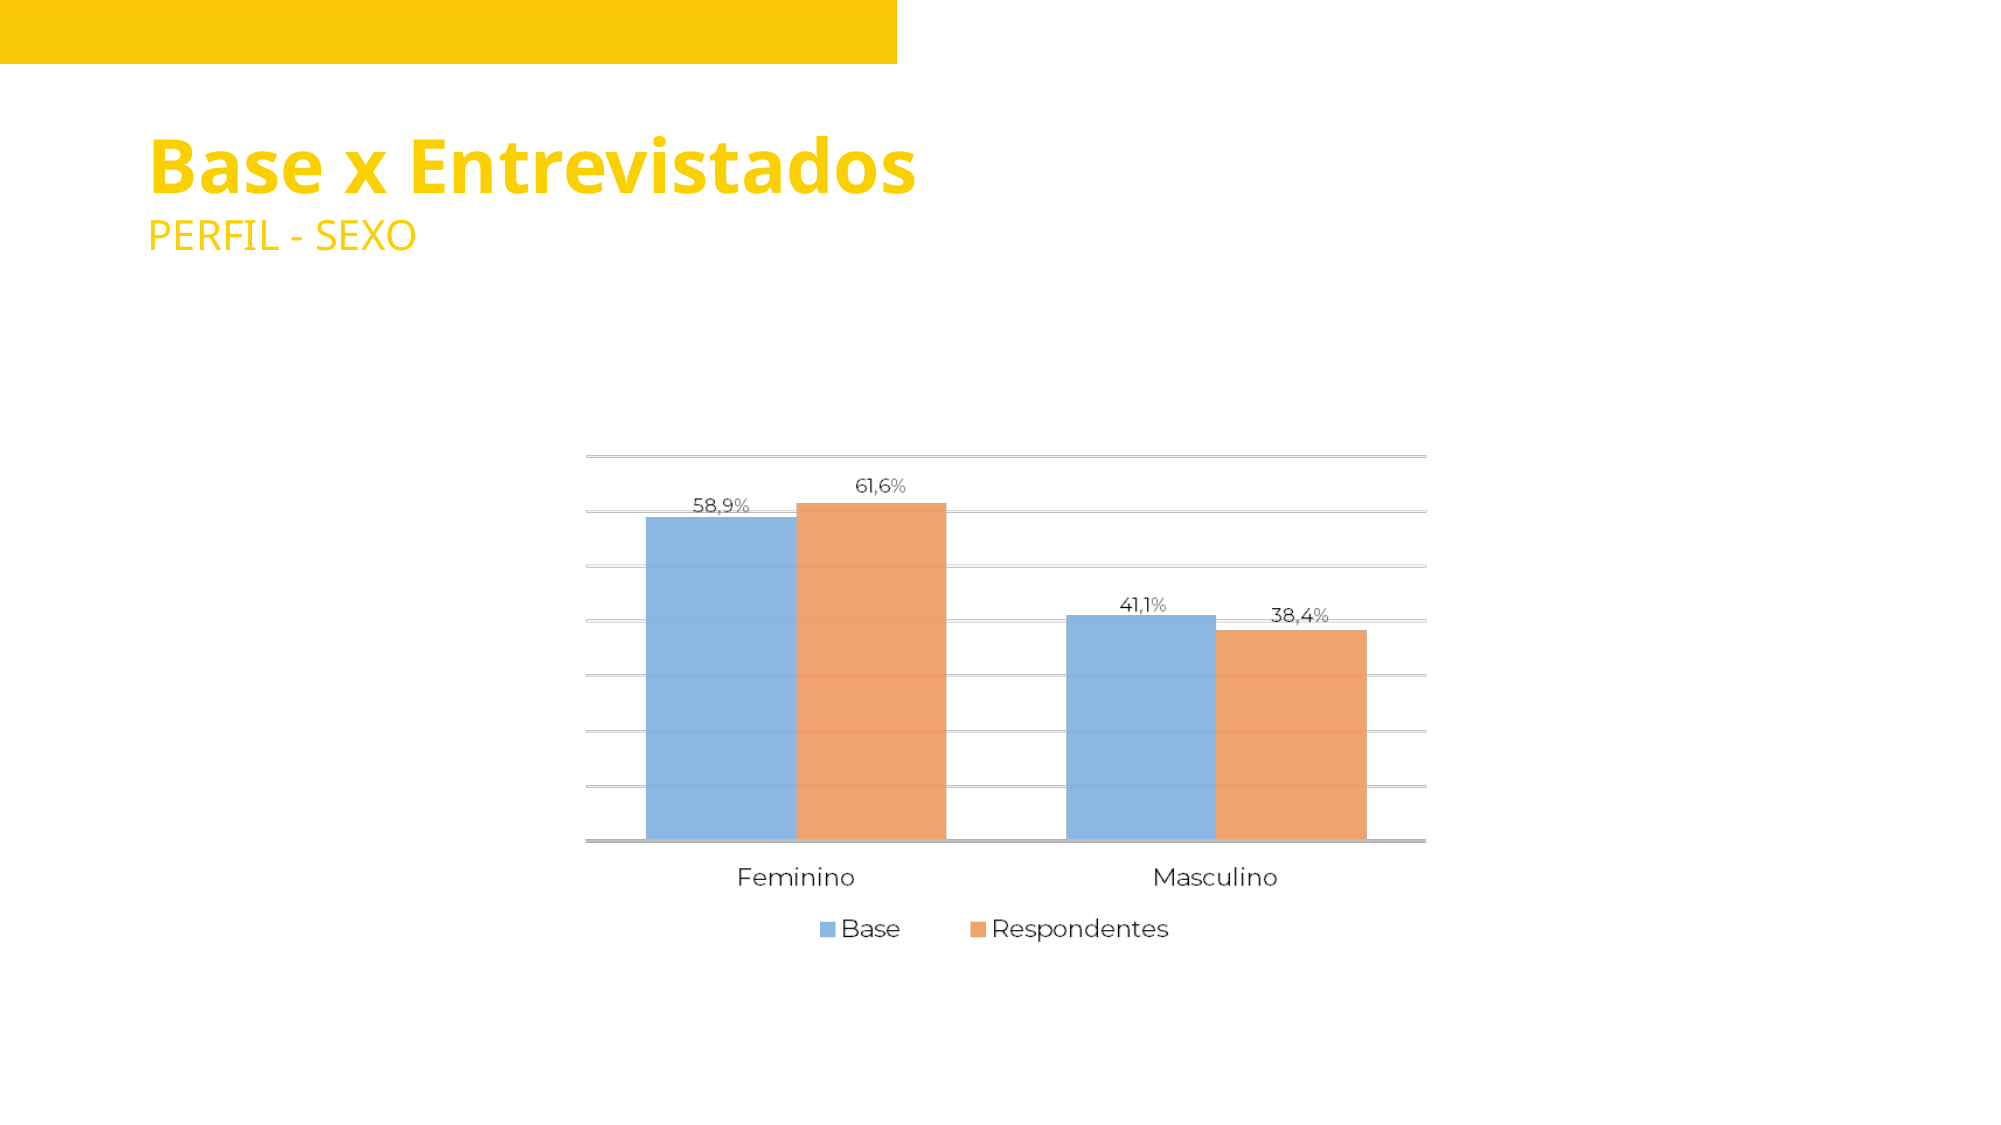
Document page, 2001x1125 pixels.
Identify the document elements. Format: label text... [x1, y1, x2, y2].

text_box Base x Entrevistados PERFIL - SEXO [132, 111, 1213, 266]
picture [562, 432, 1438, 957]
text_box [0, 0, 897, 64]
